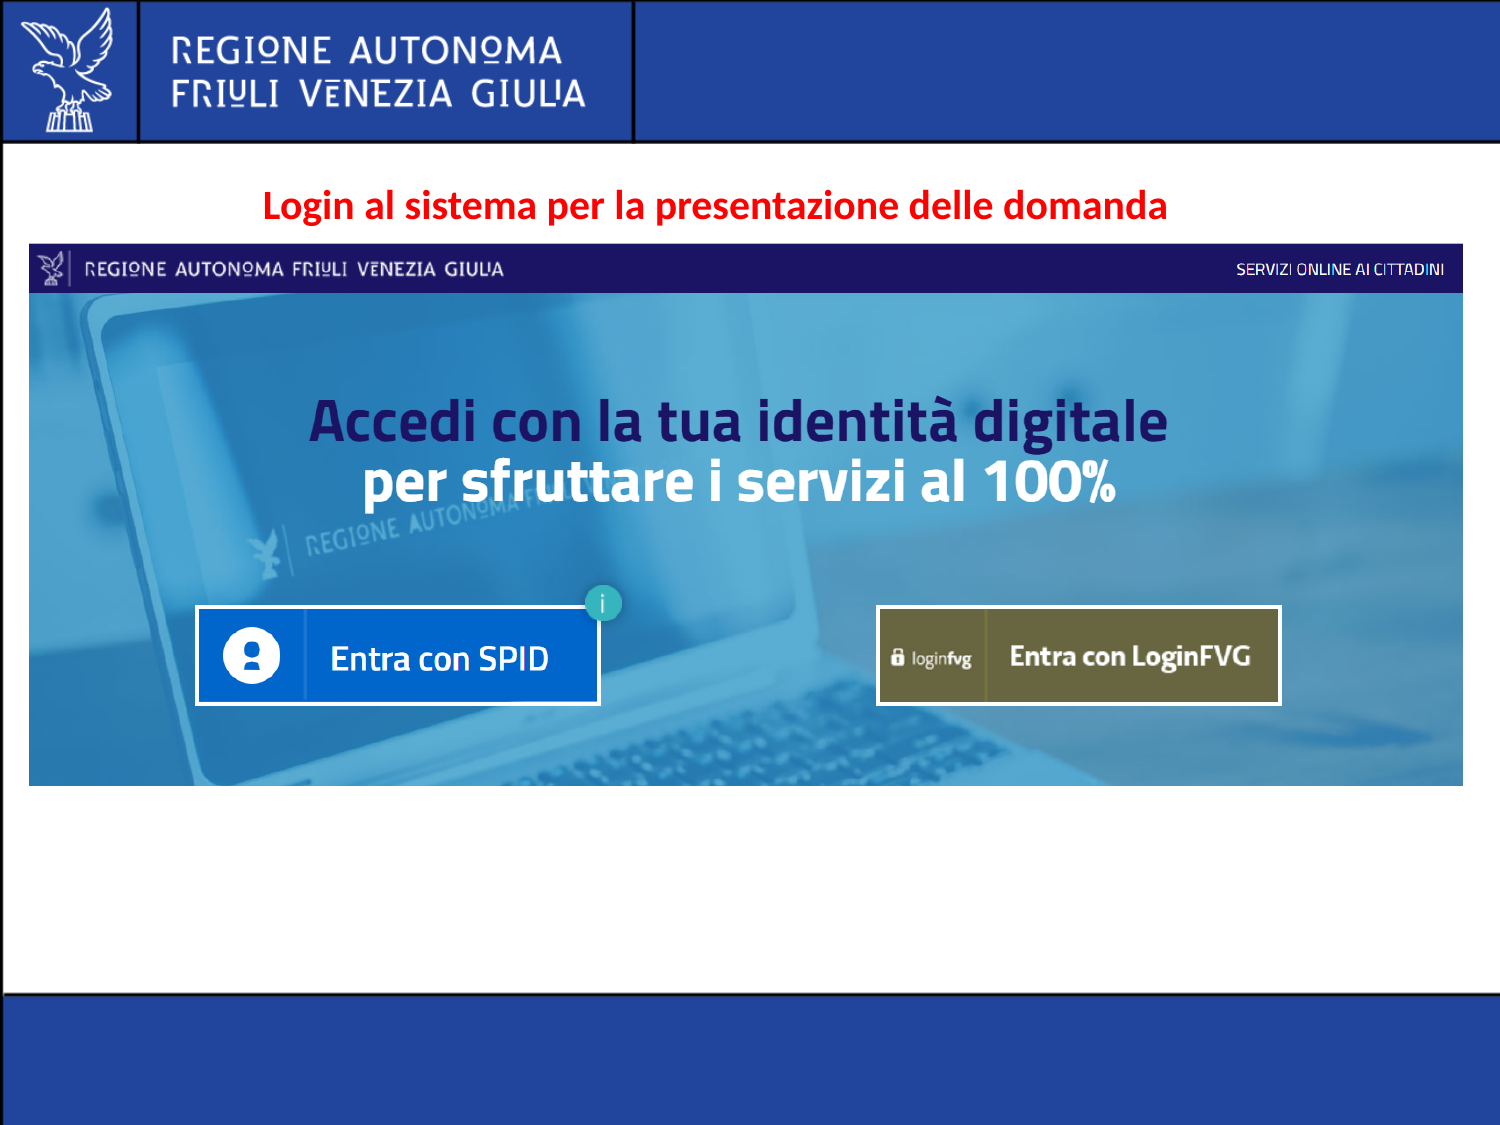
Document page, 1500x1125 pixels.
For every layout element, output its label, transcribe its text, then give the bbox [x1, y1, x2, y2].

picture [0, 0, 1500, 1125]
title Login al sistema per la presentazione delle domanda [76, 162, 1365, 241]
